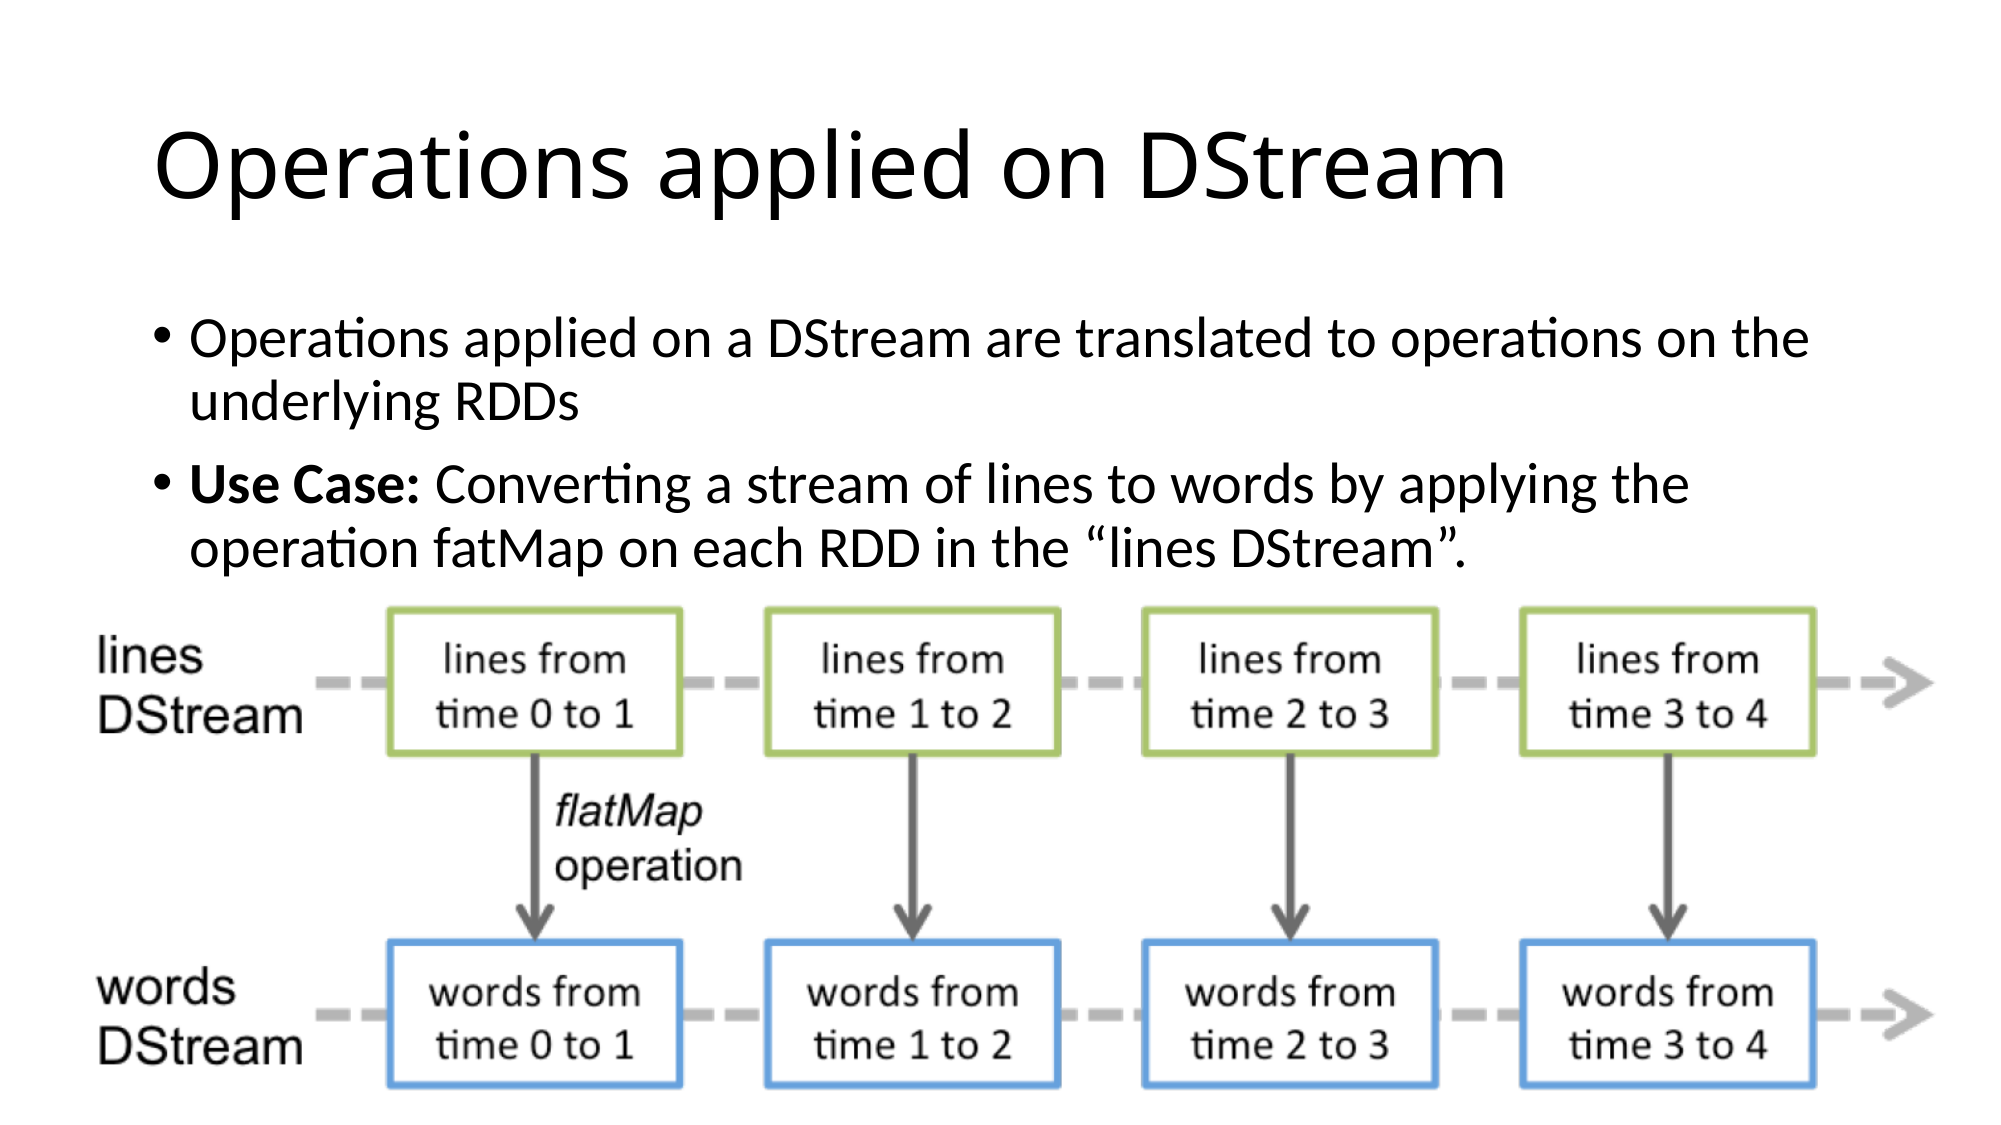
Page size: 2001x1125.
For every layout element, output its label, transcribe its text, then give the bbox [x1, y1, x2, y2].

title Operations applied on DStream [137, 59, 1863, 278]
list Operations applied on a DStream are translated to operations on the underlying RDDs Use Case: Converting a stream of lines to words by applying the operation fatMap on each RDD in the “lines DStream”. [137, 299, 1863, 596]
picture [88, 596, 1945, 1101]
